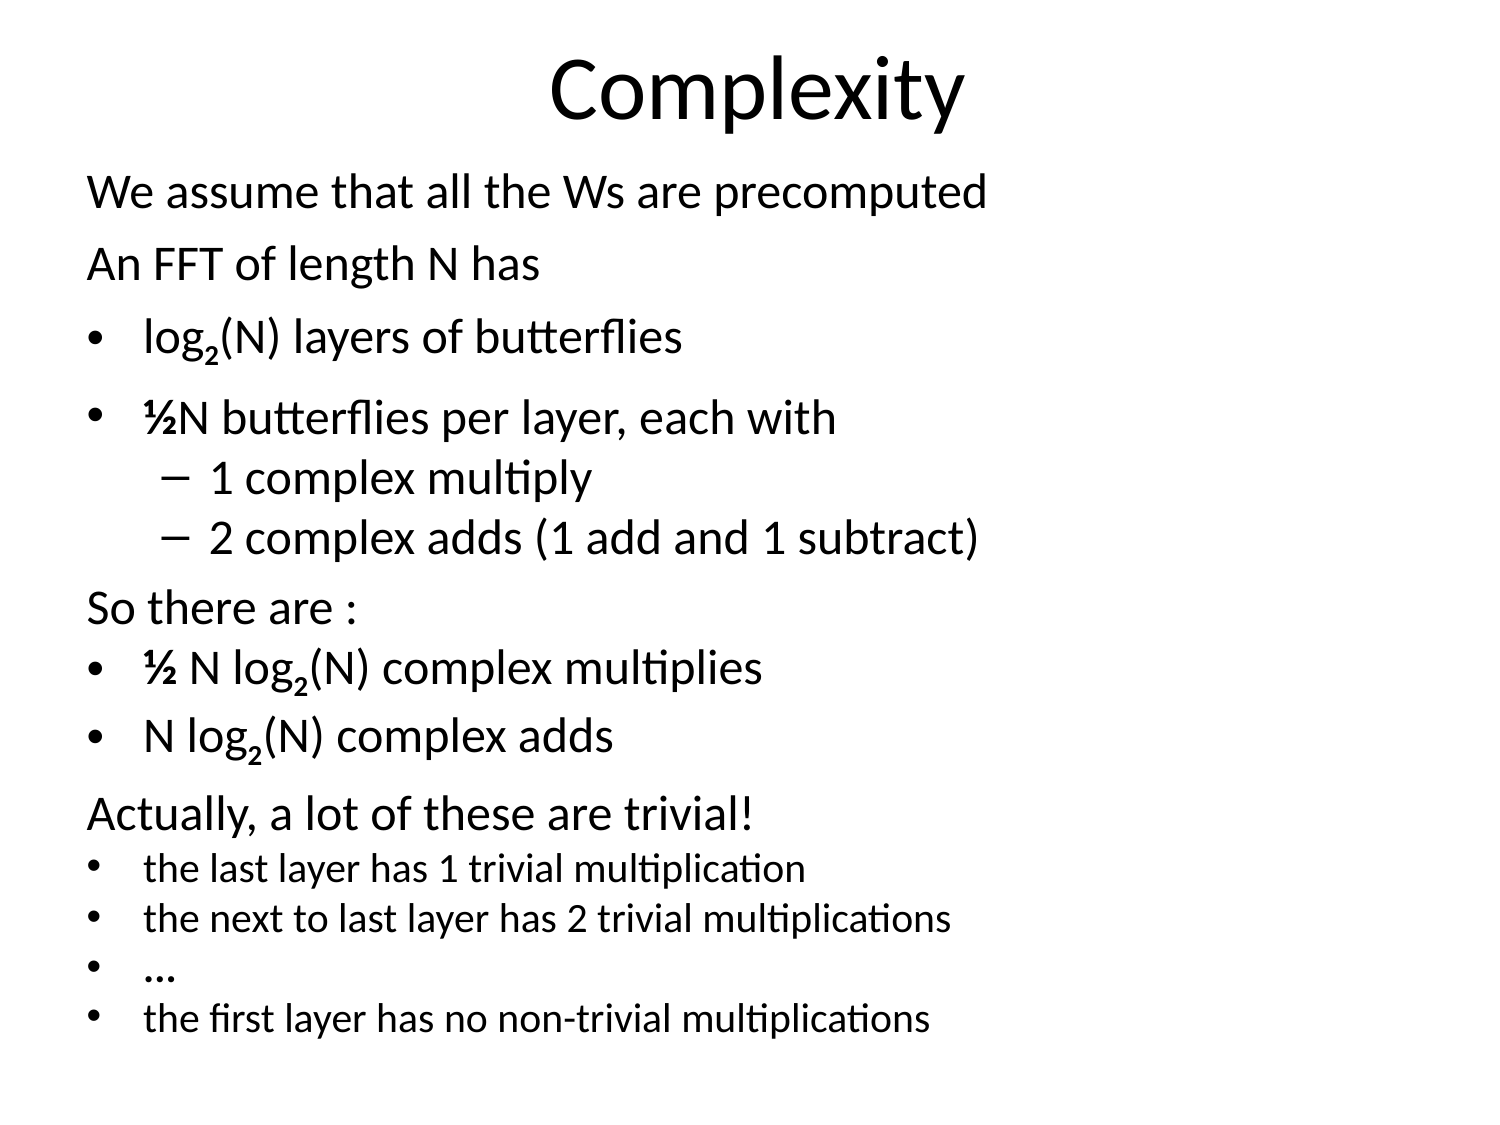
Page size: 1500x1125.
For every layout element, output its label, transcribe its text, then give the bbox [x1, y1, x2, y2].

list We assume that all the Ws are precomputed An FFT of length N has log2(N) layers of butterflies ½N butterflies per layer, each with 1 complex multiply 2 complex adds (1 add and 1 subtract) So there are : ½ N log2(N) complex multiplies N log2(N) complex adds Actually, a lot of these are trivial! the last layer has 1 trivial multiplication the next to last layer has 2 trivial multiplications ... the first layer has no non-trivial multiplications [71, 150, 1433, 1083]
title Complexity [82, 19, 1433, 147]
